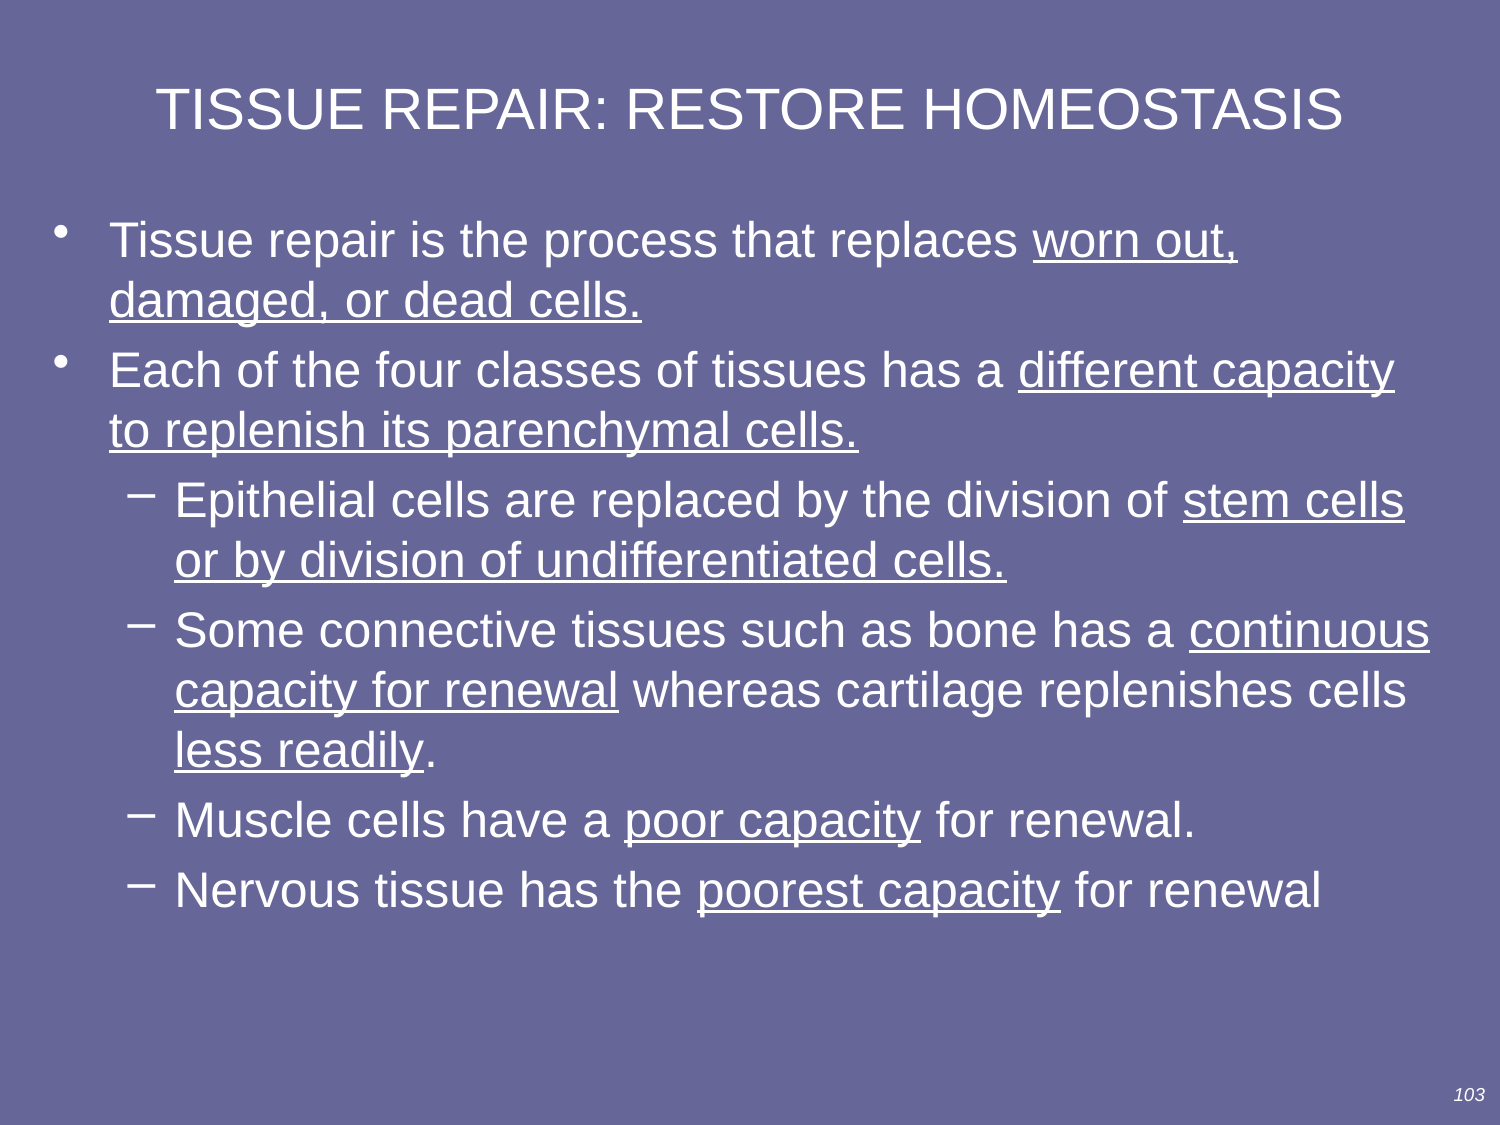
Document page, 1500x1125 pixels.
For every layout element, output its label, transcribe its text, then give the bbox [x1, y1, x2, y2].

title TISSUE REPAIR: RESTORE HOMEOSTASIS [37, 12, 1463, 199]
list Tissue repair is the process that replaces worn out, damaged, or dead cells. Each of the four classes of tissues has a different capacity to replenish its parenchymal cells. Epithelial cells are replaced by the division of stem cells or by division of undifferentiated cells. Some connective tissues such as bone has a continuous capacity for renewal whereas cartilage replenishes cells less readily. Muscle cells have a poor capacity for renewal. Nervous tissue has the poorest capacity for renewal [37, 199, 1463, 1026]
slide_number 103 [1299, 1074, 1500, 1125]
